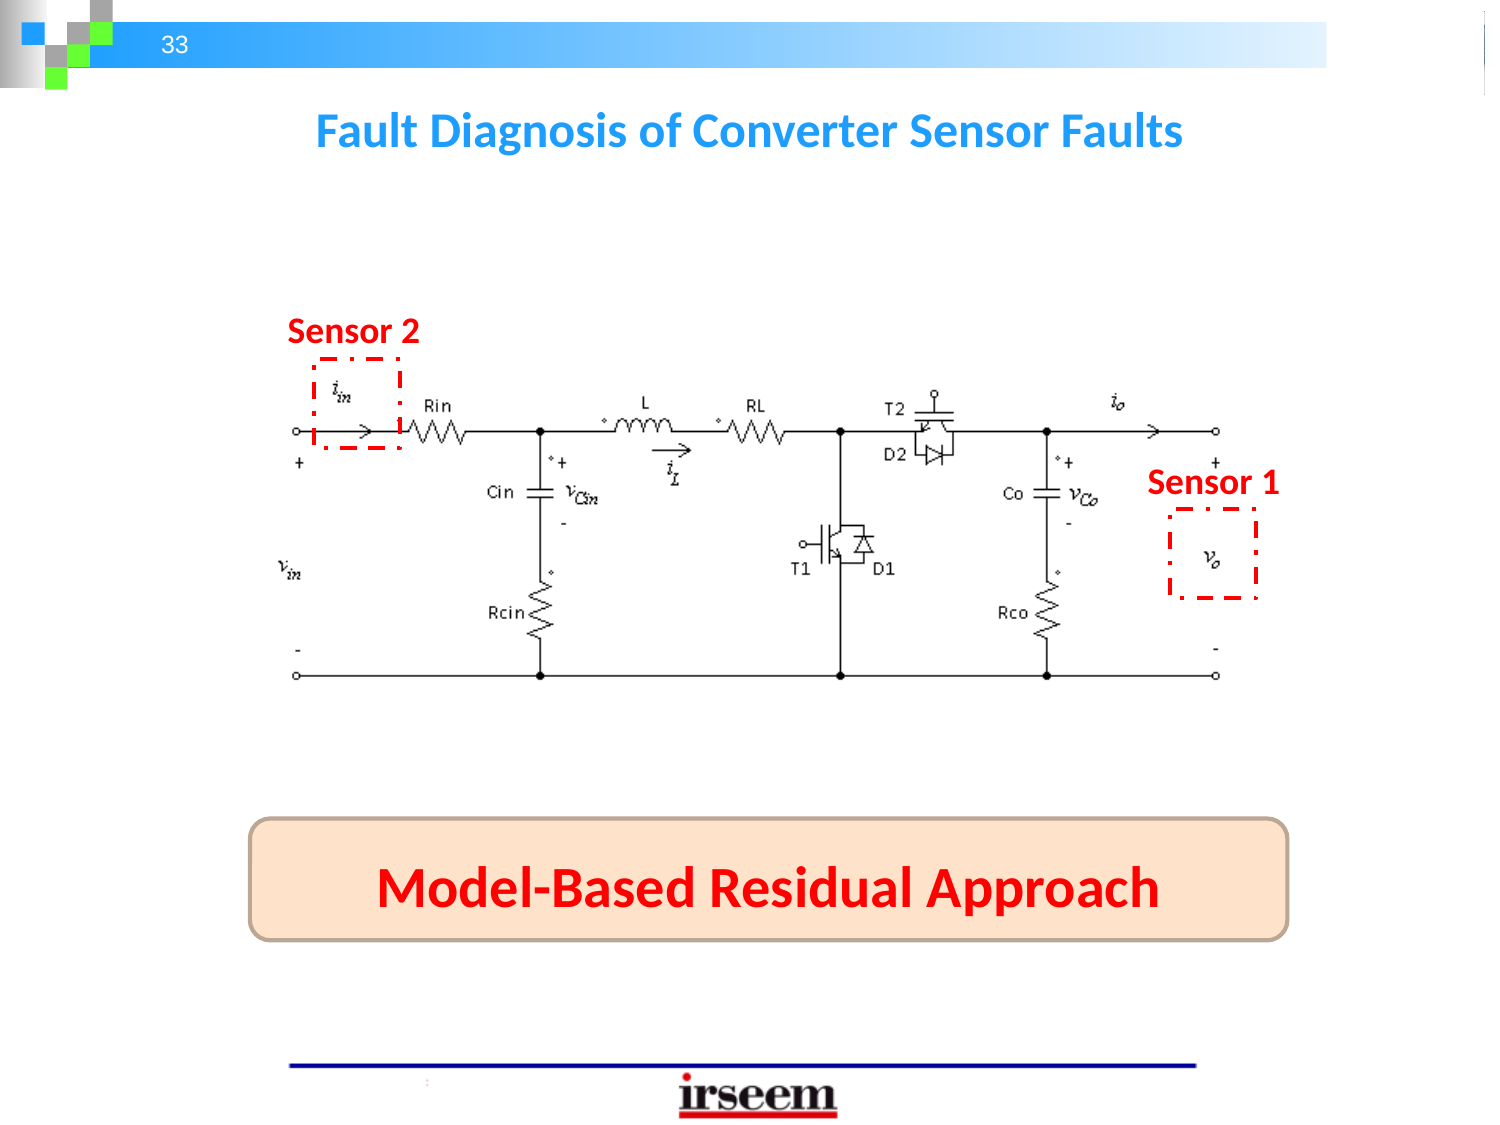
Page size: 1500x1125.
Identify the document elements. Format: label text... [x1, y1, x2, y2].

text_box Model-Based Residual Approach [247, 816, 1290, 943]
text_box Fault Diagnosis of Converter Sensor Faults [74, 66, 1425, 188]
text_box Sensor 1 [1264, 449, 1353, 509]
picture [242, 1009, 1250, 1123]
text_box Sensor 2 [272, 299, 493, 336]
picture [241, 337, 1259, 713]
